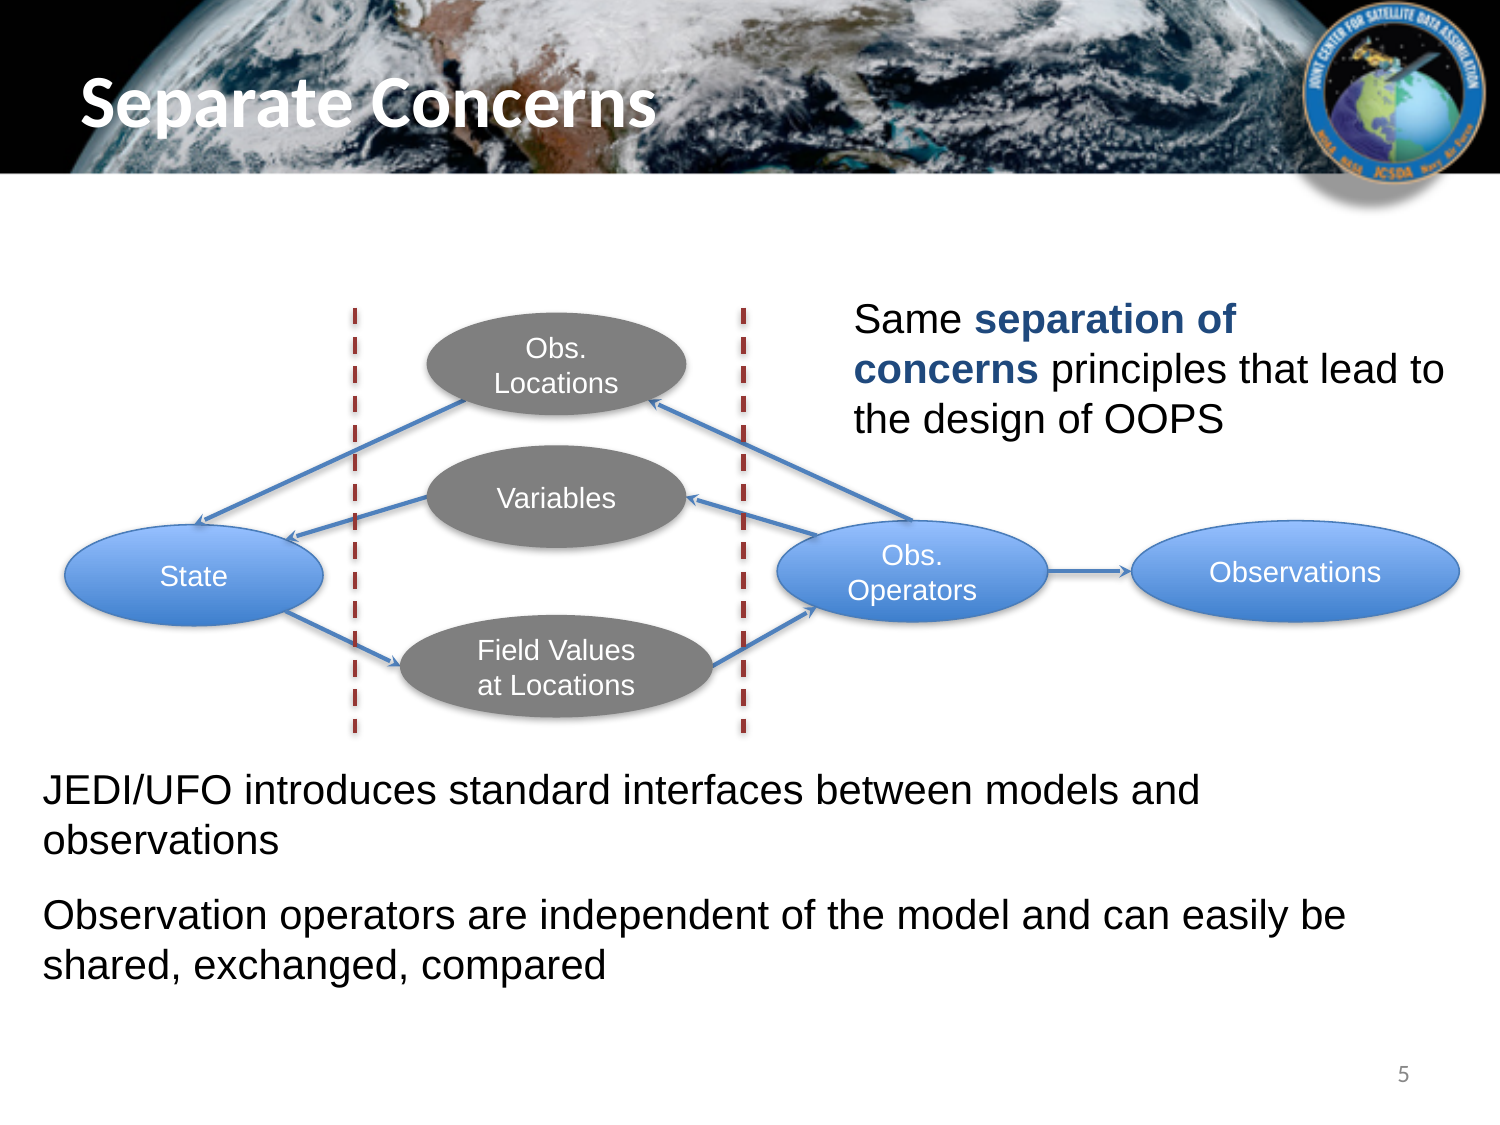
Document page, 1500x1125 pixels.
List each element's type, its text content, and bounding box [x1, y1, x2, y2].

slide_number ‹#› [1074, 1042, 1425, 1103]
title Separate Concerns [65, 30, 1360, 165]
text_box Same separation of concerns principles that lead to the design of OOPS [838, 284, 1488, 450]
picture [0, 0, 1500, 1125]
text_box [64, 307, 1460, 734]
text_box JEDI/UFO introduces standard interfaces between models and observations Observation operators are independent of the model and can easily be shared, exchanged, compared [27, 755, 1465, 996]
